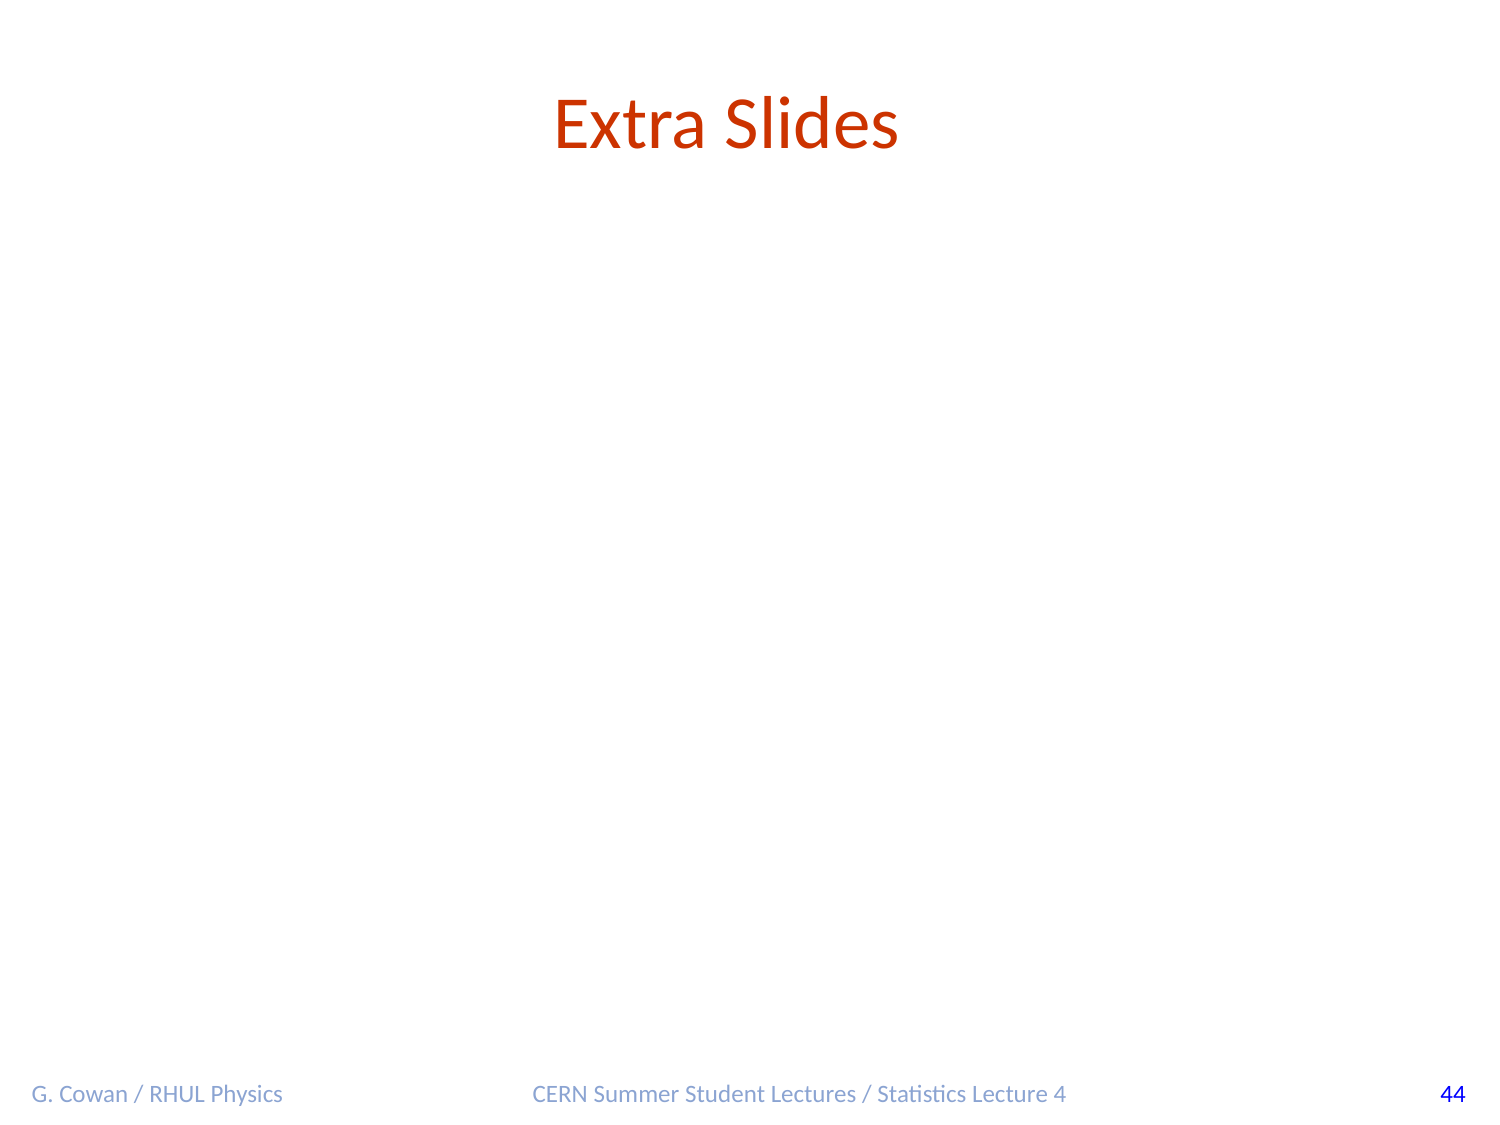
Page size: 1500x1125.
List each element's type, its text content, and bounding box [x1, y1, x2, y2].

slide_number 44 [1262, 1062, 1481, 1123]
slide_number G. Cowan / RHUL Physics [16, 1062, 338, 1123]
footer CERN Summer Student Lectures / Statistics Lecture 4 [338, 1062, 1262, 1123]
